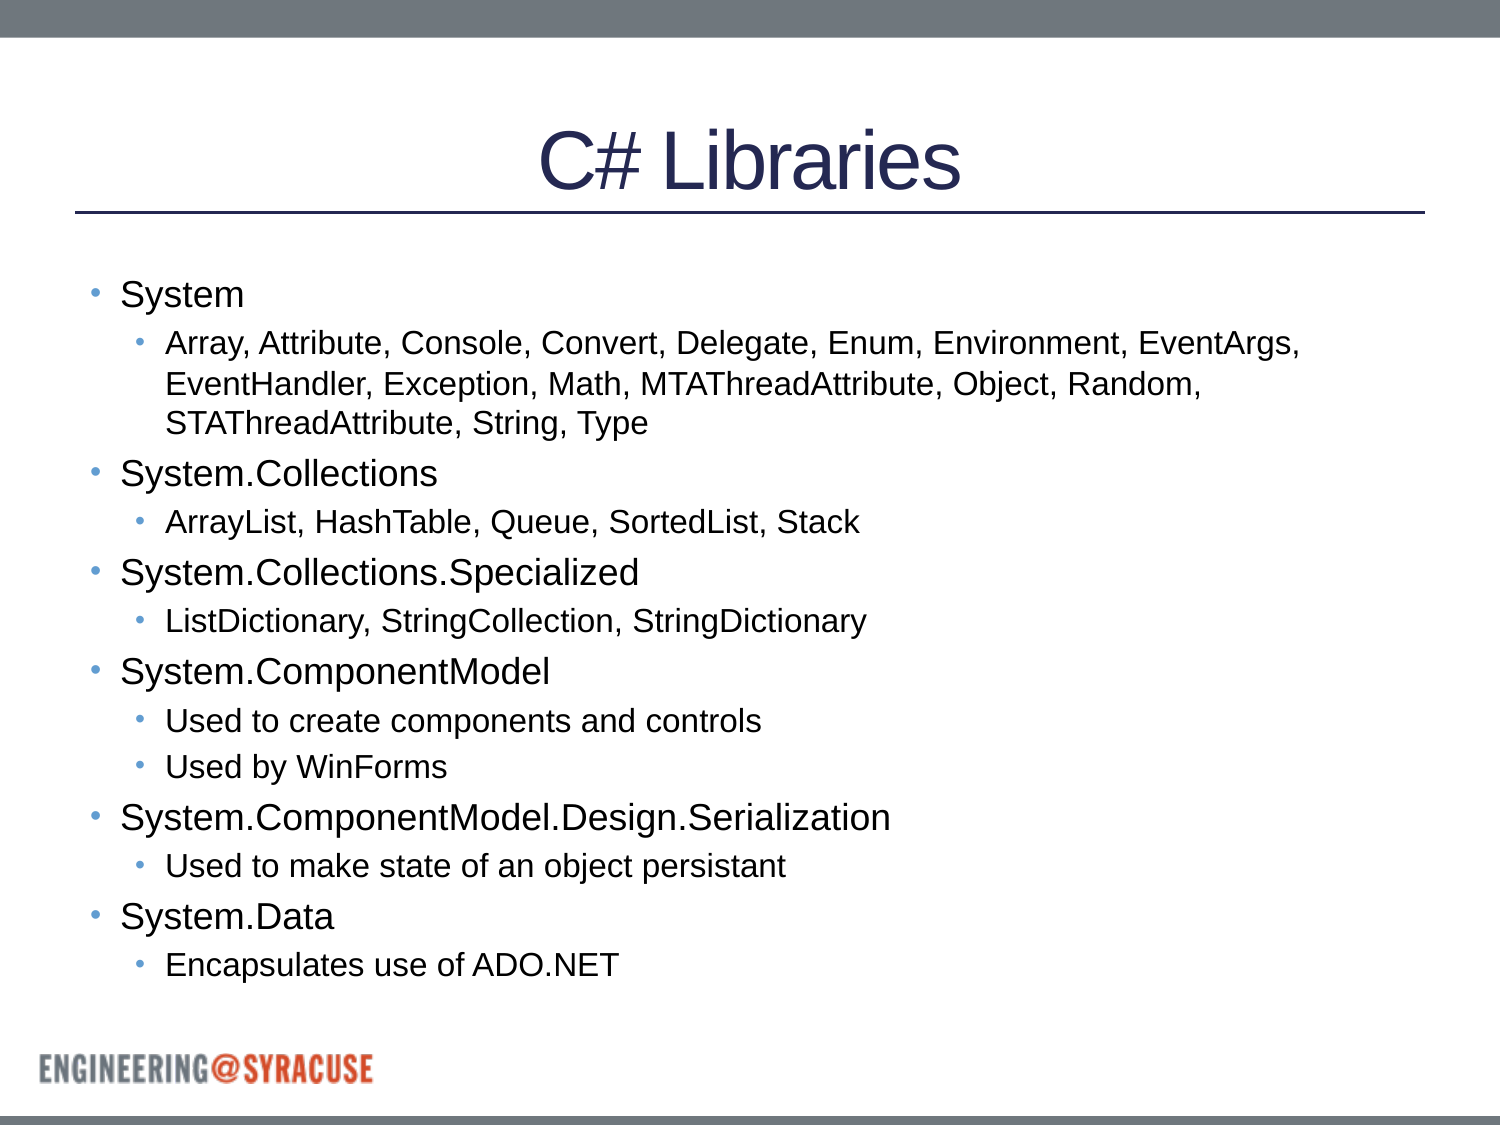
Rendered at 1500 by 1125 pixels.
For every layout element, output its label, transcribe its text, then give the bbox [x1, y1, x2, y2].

title C# Libraries [75, 75, 1425, 238]
picture [39, 1053, 374, 1084]
list System Array, Attribute, Console, Convert, Delegate, Enum, Environment, EventArgs, EventHandler, Exception, Math, MTAThreadAttribute, Object, Random, STAThreadAttribute, String, Type System.Collections ArrayList, HashTable, Queue, SortedList, Stack System.Collections.Specialized ListDictionary, StringCollection, StringDictionary System.ComponentModel Used to create components and controls Used by WinForms System.ComponentModel.Design.Serialization Used to make state of an object persistant System.Data Encapsulates use of ADO.NET [75, 262, 1425, 1063]
